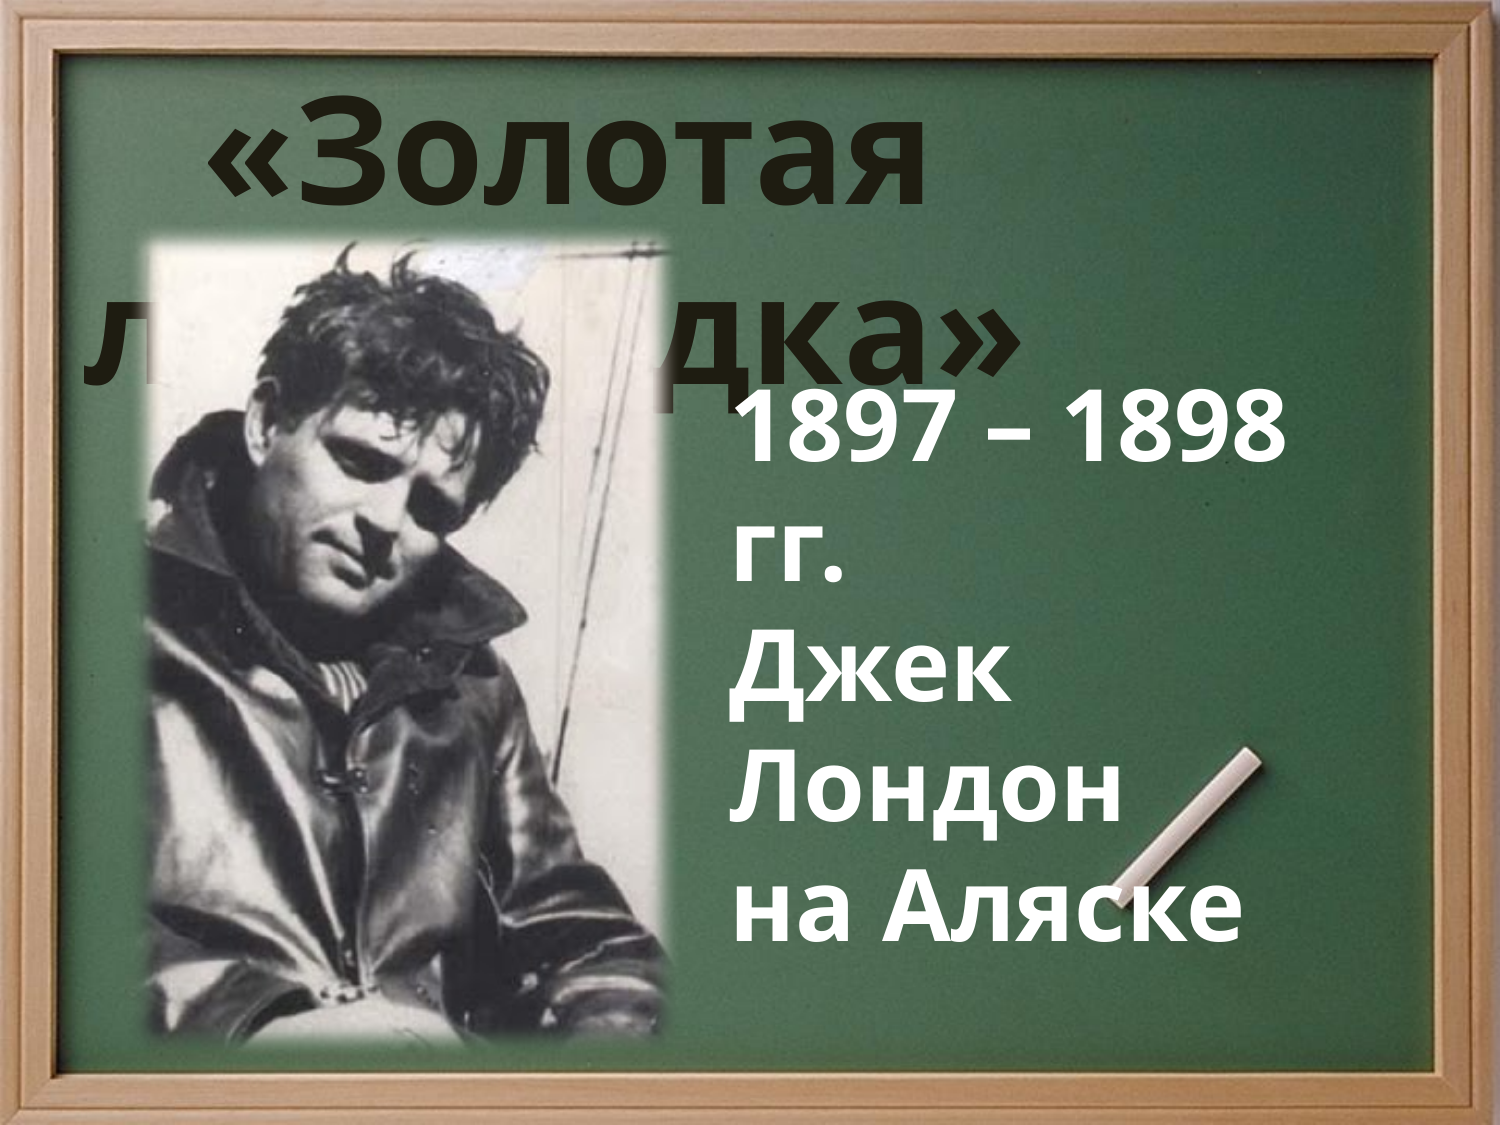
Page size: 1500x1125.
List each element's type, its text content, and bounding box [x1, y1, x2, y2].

text_box «Золотая лихорадка» [70, 46, 1436, 422]
picture [0, 0, 1500, 1125]
text_box 1897 – 1898 гг. Джек Лондон на Аляске [714, 234, 1407, 969]
